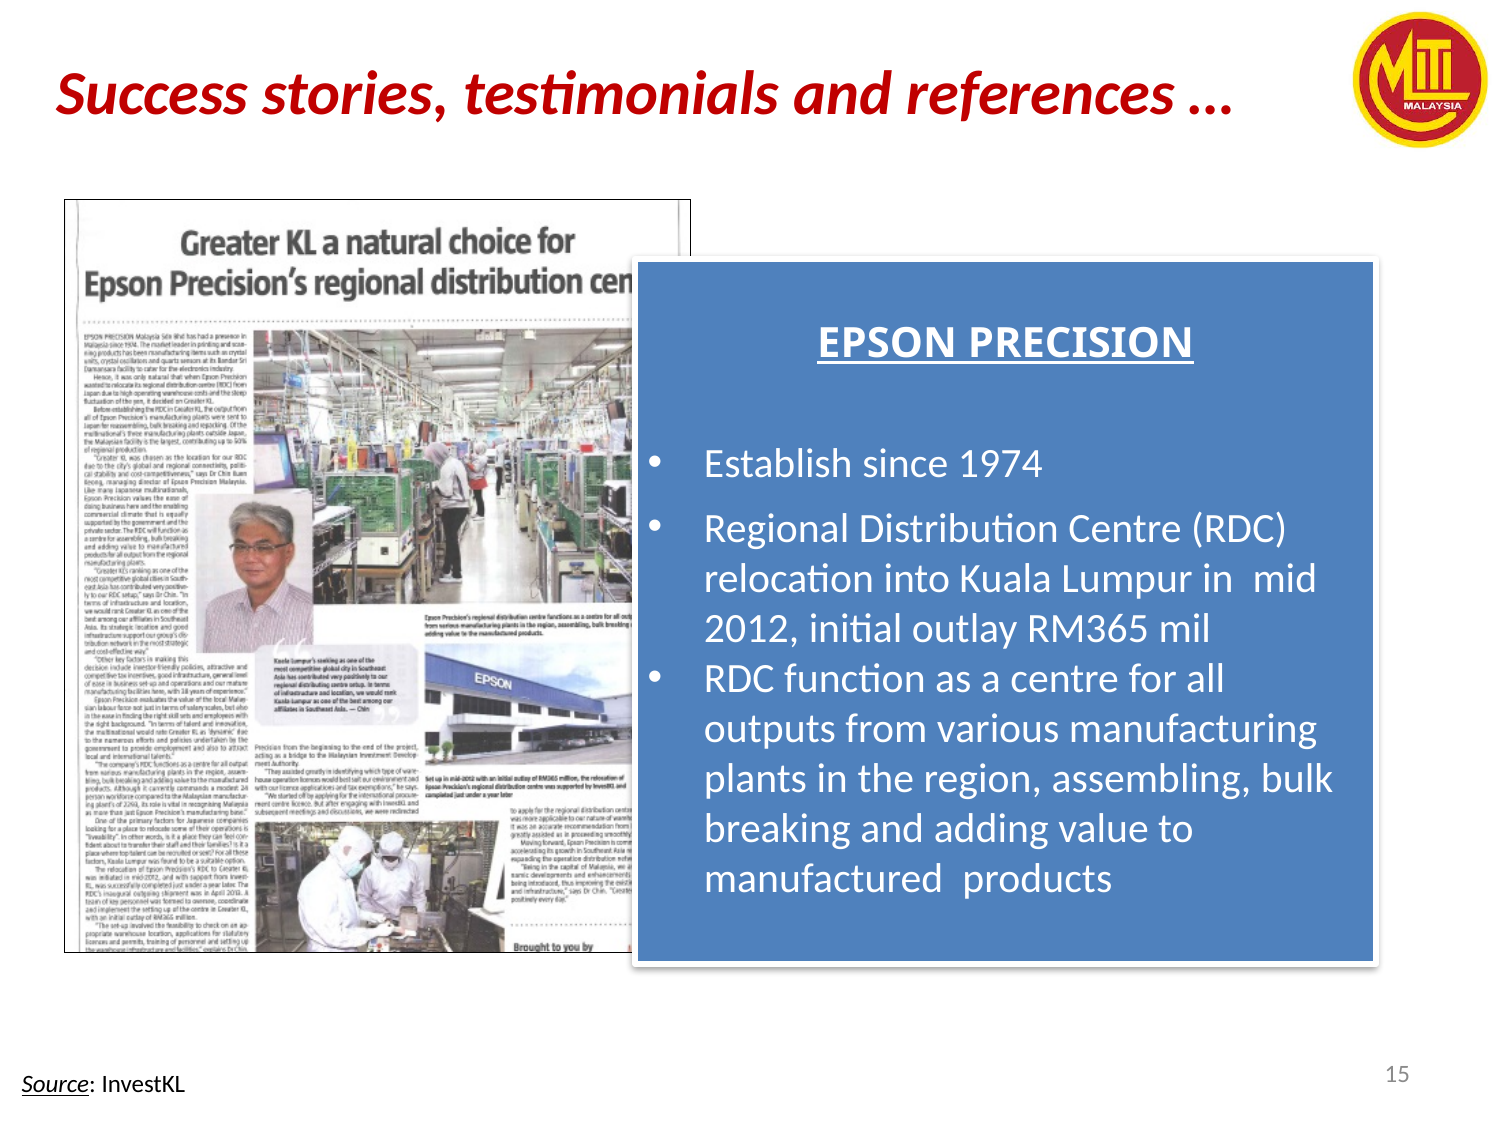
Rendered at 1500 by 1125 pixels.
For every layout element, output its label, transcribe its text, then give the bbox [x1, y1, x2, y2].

text_box Source: InvestKL [6, 1060, 201, 1106]
picture [1392, 0, 1500, 160]
title Success stories, testimonials and references … [41, 0, 1392, 183]
picture [64, 199, 692, 953]
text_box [634, 258, 1377, 965]
slide_number 15 [1074, 1042, 1425, 1103]
